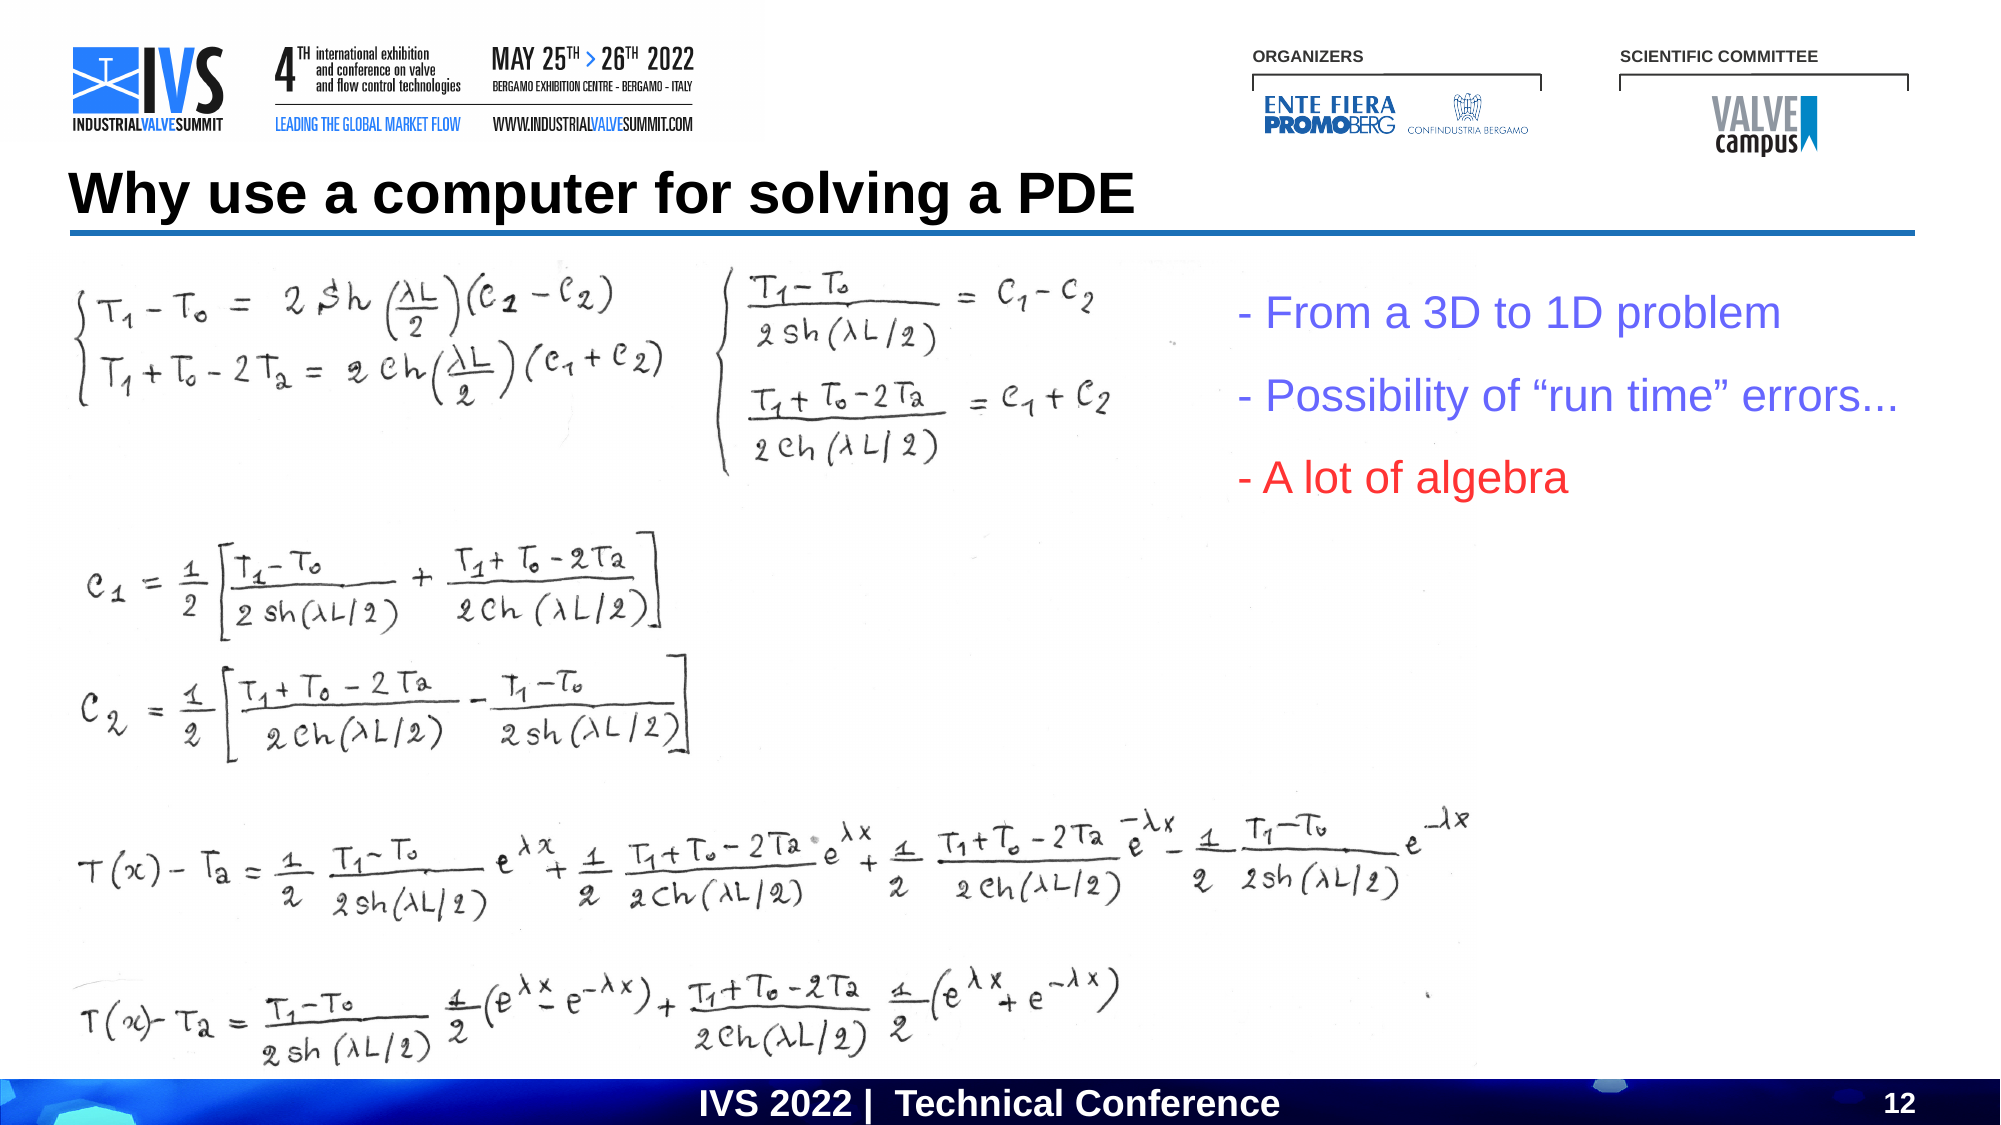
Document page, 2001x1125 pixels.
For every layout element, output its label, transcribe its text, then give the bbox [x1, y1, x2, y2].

picture [1265, 96, 1396, 134]
picture [0, 1079, 2000, 1125]
picture [1705, 67, 1824, 186]
picture [0, 0, 765, 142]
picture [1408, 93, 1528, 134]
text_box Why use a computer for solving a PDE [53, 147, 1666, 233]
text_box - From a 3D to 1D problem - Possibility of “run time” errors... - A lot of algebra [1222, 247, 1943, 579]
picture [27, 250, 1477, 1077]
